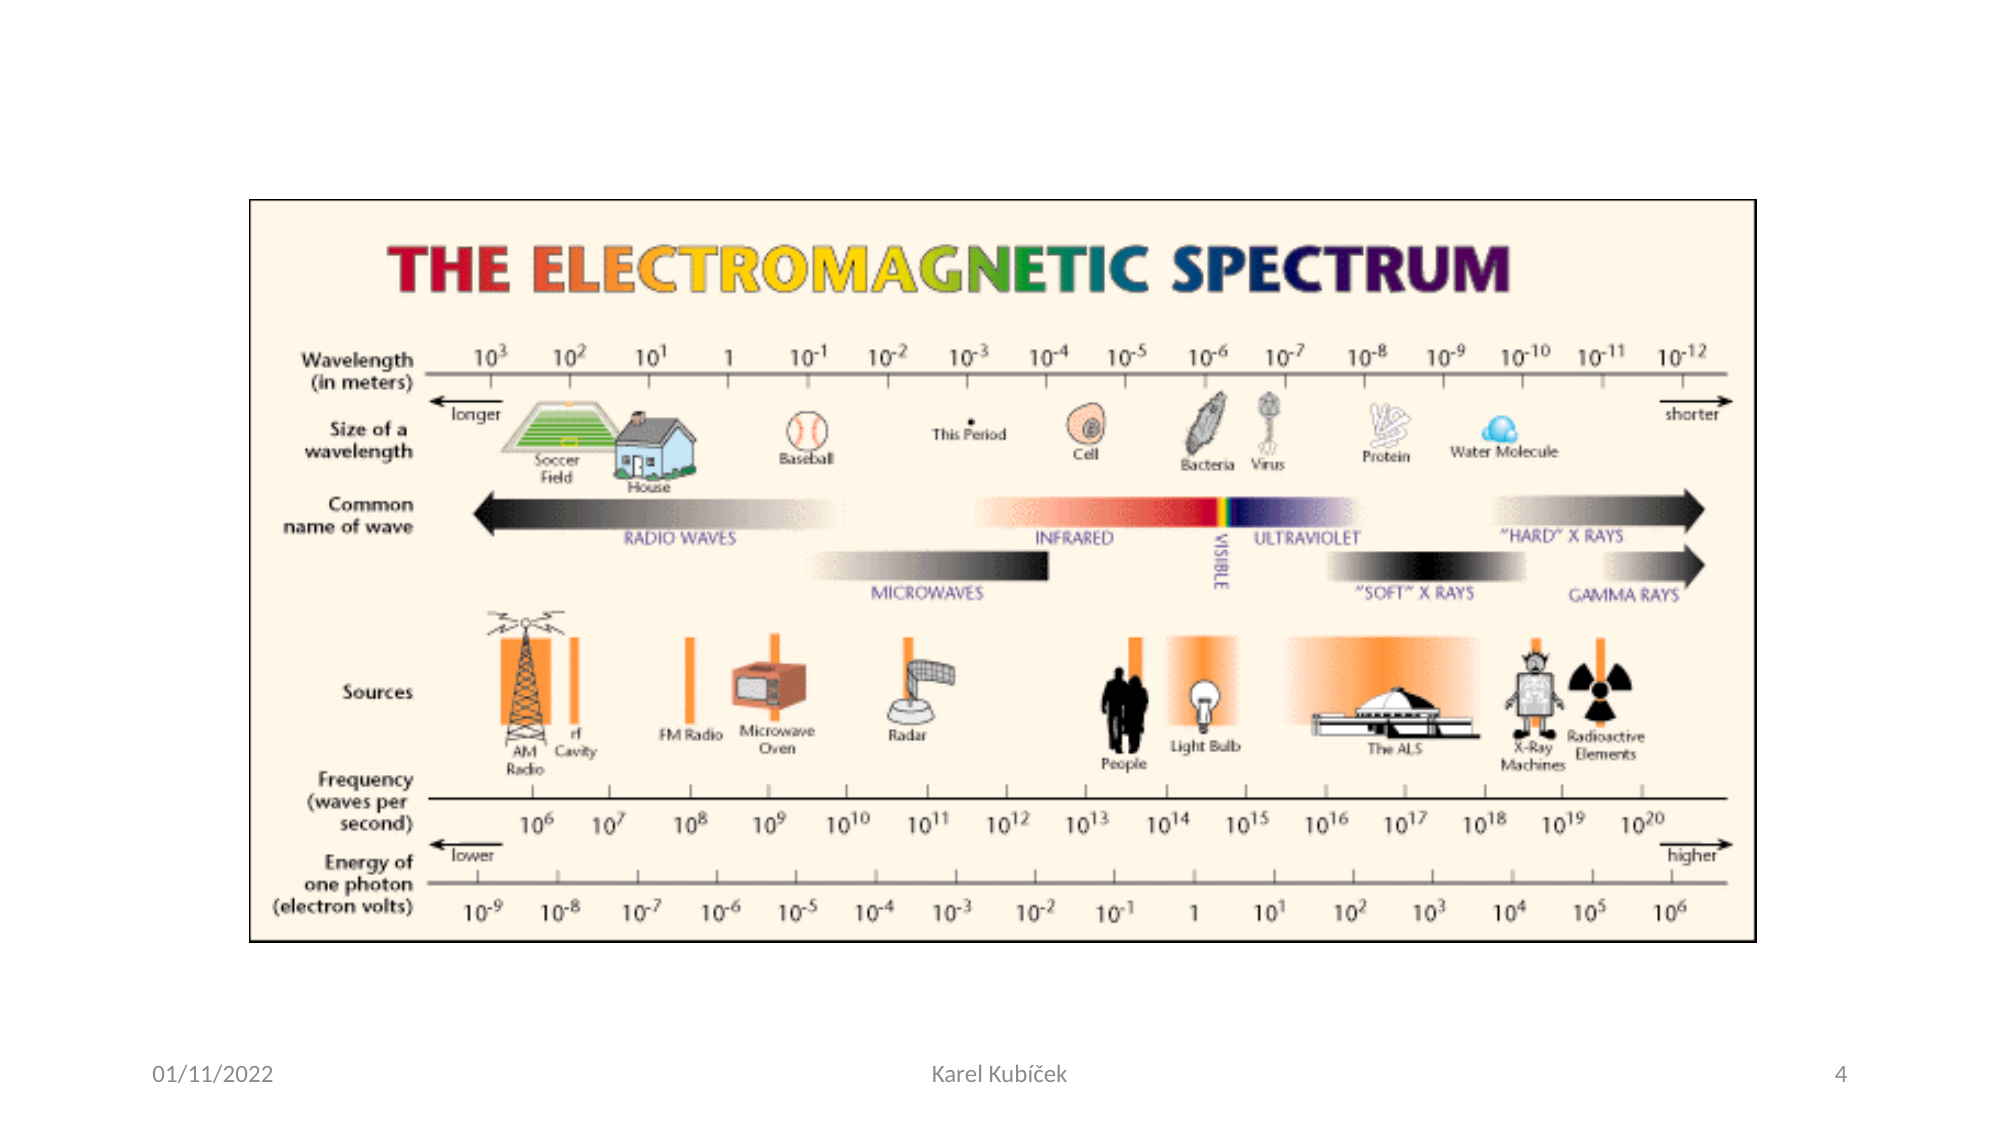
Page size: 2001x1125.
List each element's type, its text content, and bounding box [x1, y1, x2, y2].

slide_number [137, 1042, 588, 1103]
slide_number 4 [1412, 1042, 1863, 1103]
picture [249, 199, 1757, 943]
footer Karel Kubíček [662, 1042, 1338, 1103]
